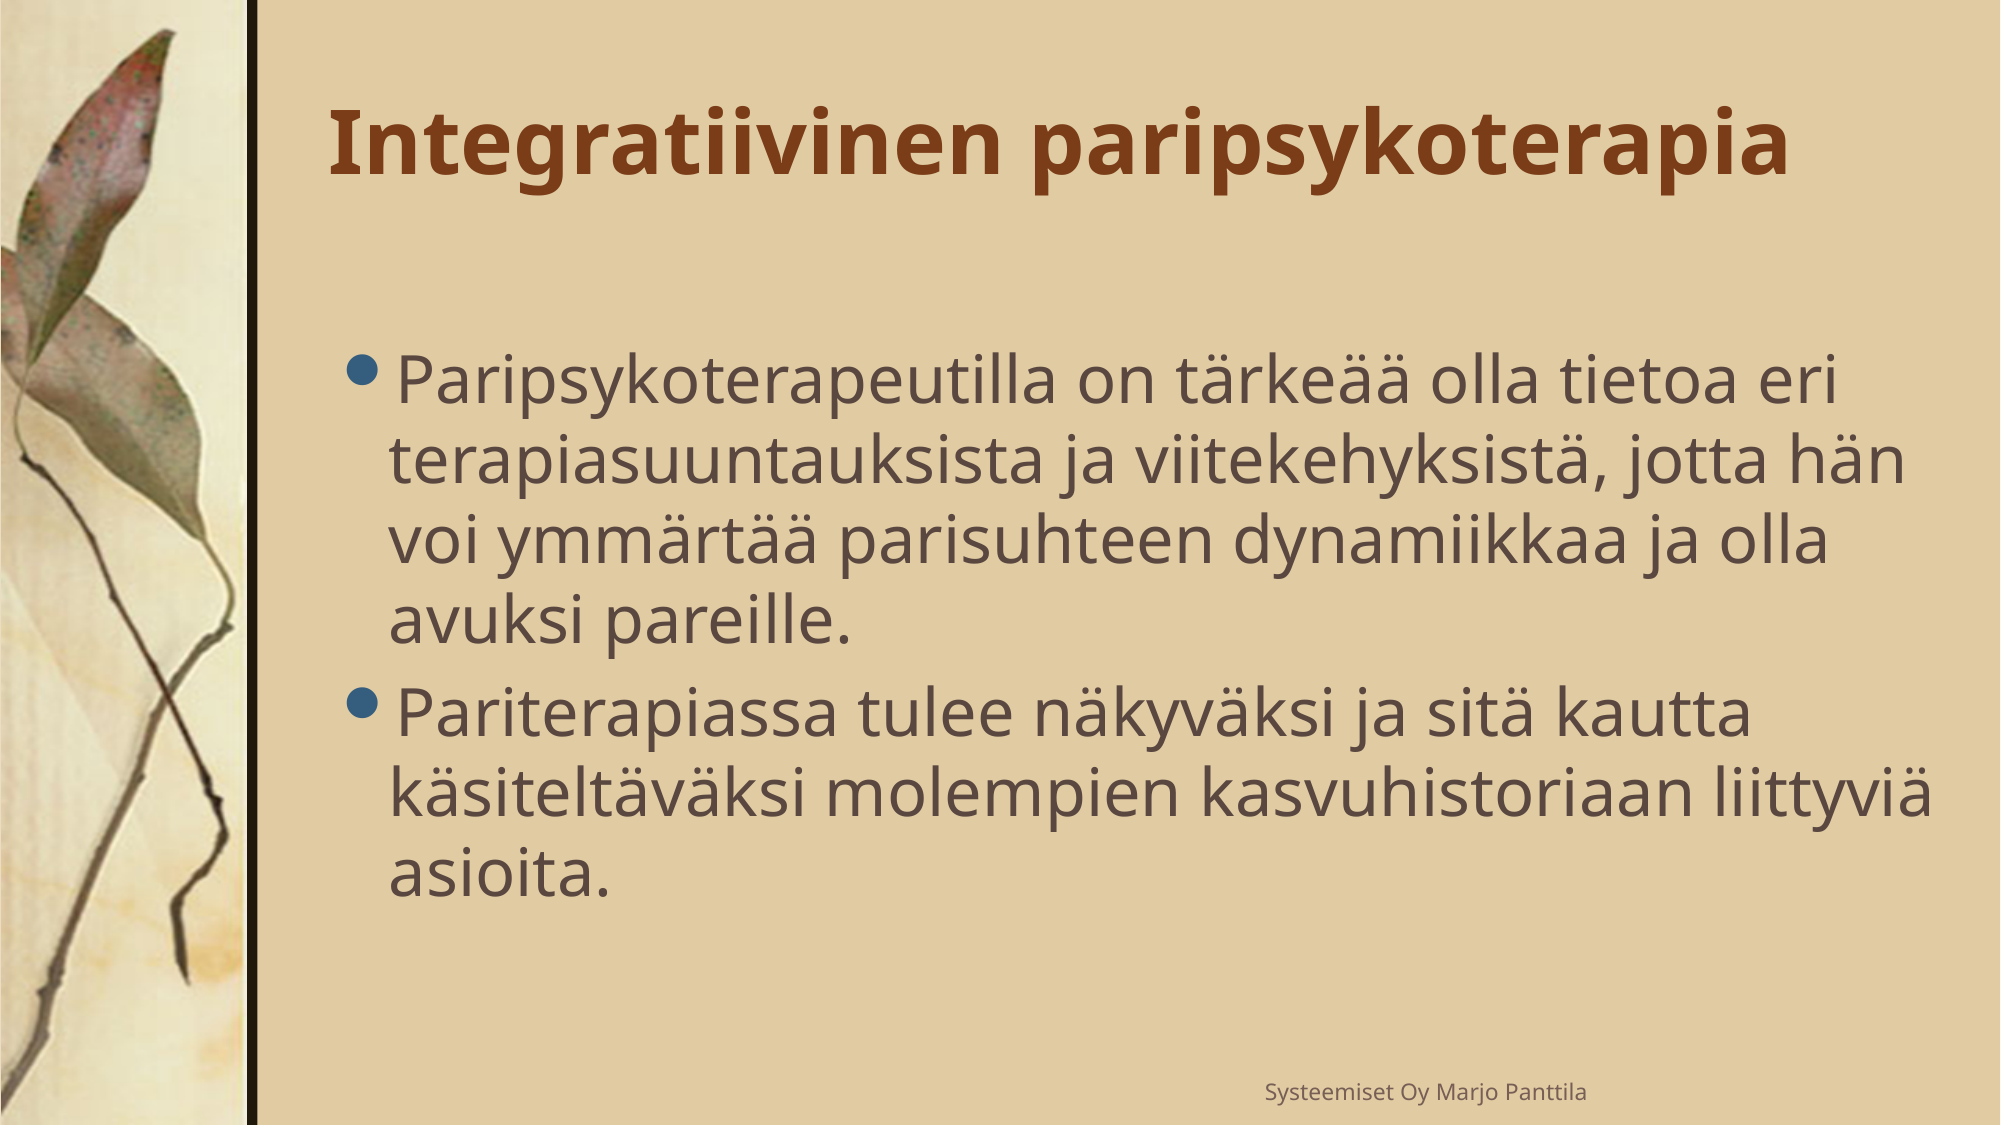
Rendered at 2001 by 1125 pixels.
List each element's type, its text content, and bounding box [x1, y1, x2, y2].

title Integratiivinen paripsykoterapia [313, 45, 1954, 233]
picture [1, 0, 247, 1125]
list Paripsykoterapeutilla on tärkeää olla tietoa eri terapiasuuntauksista ja viitekehyksistä, jotta hän voi ymmärtää parisuhteen dynamiikkaa ja olla avuksi pareille. Pariterapiassa tulee näkyväksi ja sitä kautta käsiteltäväksi molempien kasvuhistoriaan liittyviä asioita. [313, 237, 1954, 1025]
footer Systeemiset Oy Marjo Panttila [1250, 1034, 1884, 1113]
